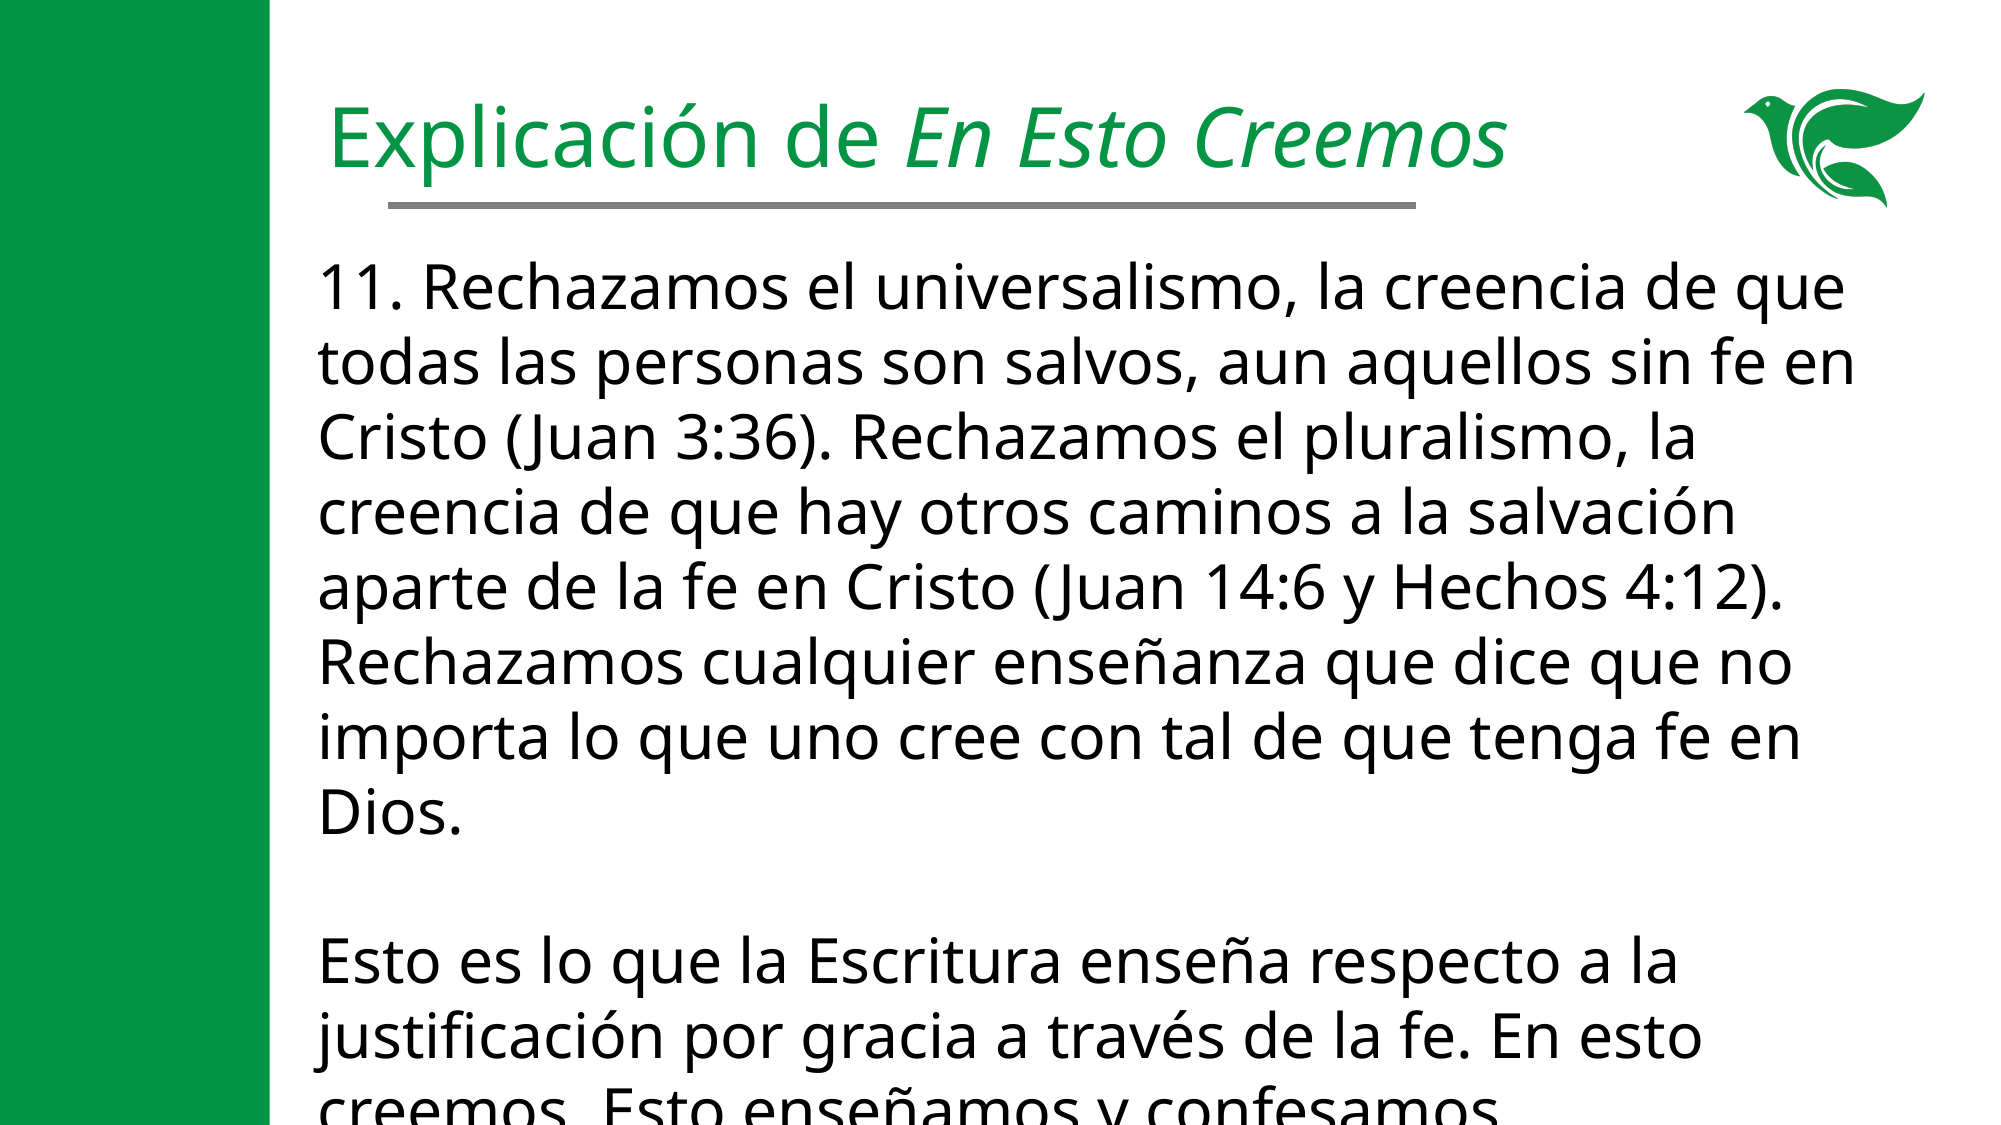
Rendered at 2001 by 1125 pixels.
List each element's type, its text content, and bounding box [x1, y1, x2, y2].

text_box 11. Rechazamos el universalismo, la creencia de que todas las personas son salvos, aun aquellos sin fe en Cristo (Juan 3:36). Rechazamos el pluralismo, la creencia de que hay otros caminos a la salvación aparte de la fe en Cristo (Juan 14:6 y Hechos 4:12). Rechazamos cualquier enseñanza que dice que no importa lo que uno cree con tal de que tenga fe en Dios. Esto es lo que la Escritura enseña respecto a la justificación por gracia a través de la fe. En esto creemos. Esto enseñamos y confesamos. [302, 239, 1942, 1125]
text_box Explicación de En Esto Creemos [312, 76, 1717, 192]
text_box [0, 0, 270, 1125]
picture [1722, 47, 1953, 240]
